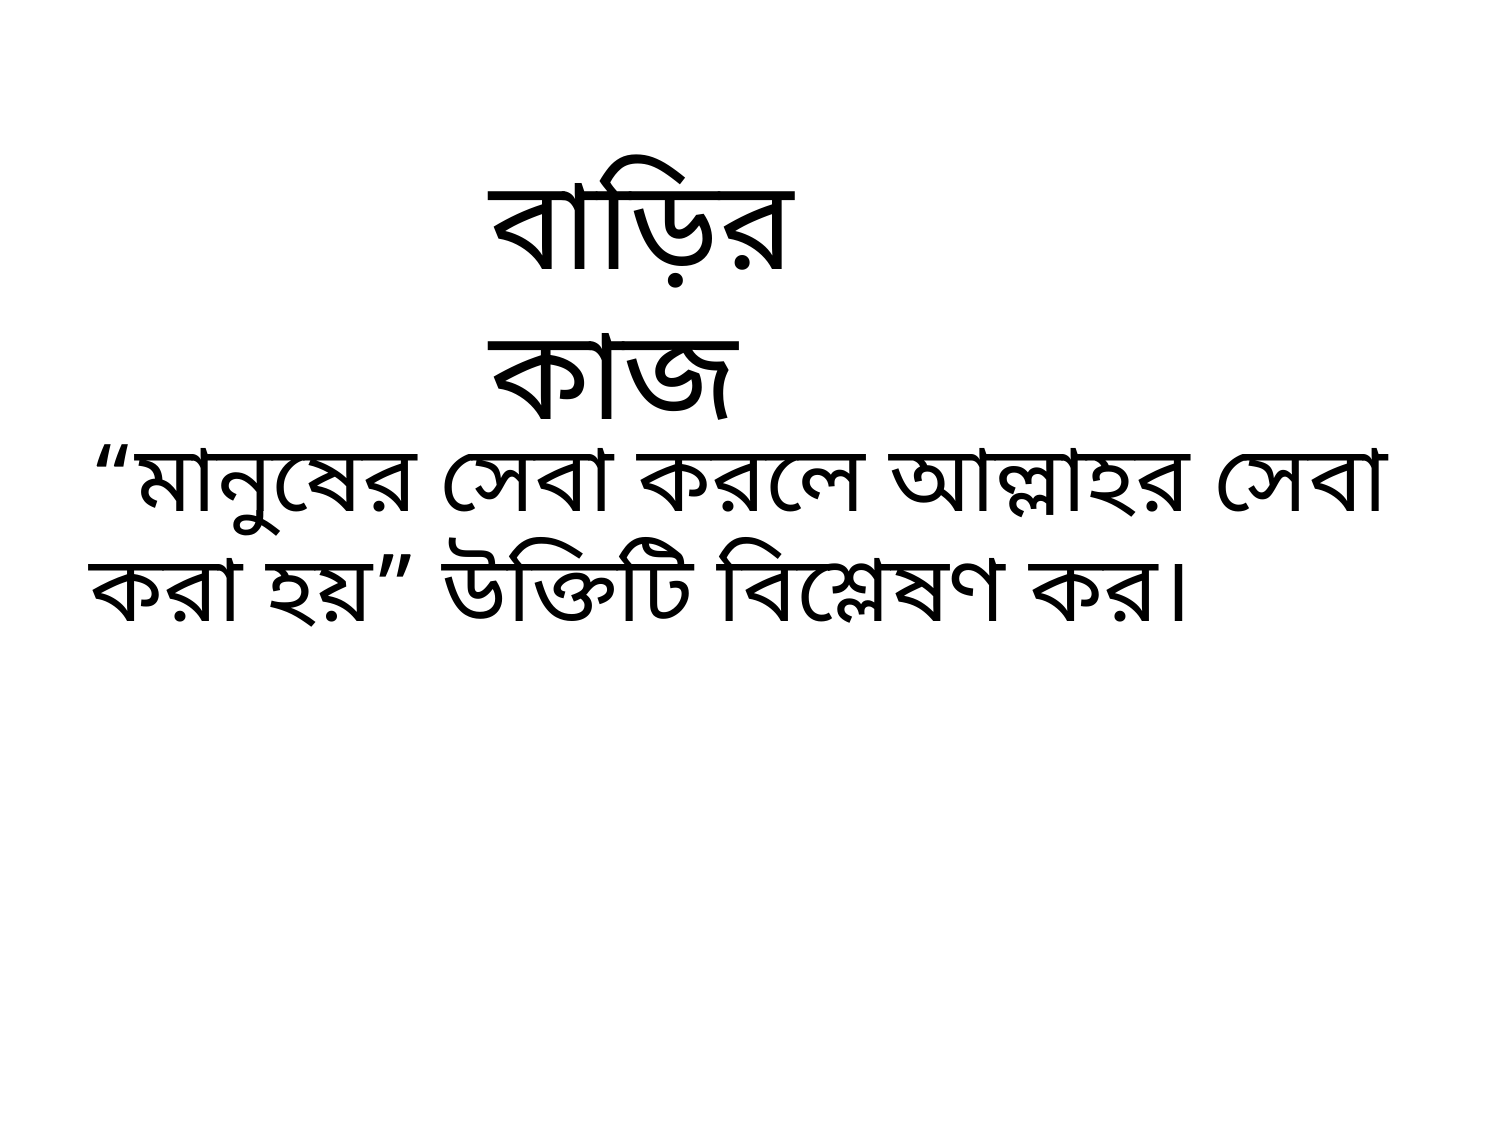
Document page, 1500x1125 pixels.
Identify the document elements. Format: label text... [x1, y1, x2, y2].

text_box “মানুষের সেবা করলে আল্লাহর সেবা করা হয়” উক্তিটি বিশ্লেষণ কর। [74, 412, 1425, 648]
text_box বাড়ির কাজ [474, 137, 1000, 412]
